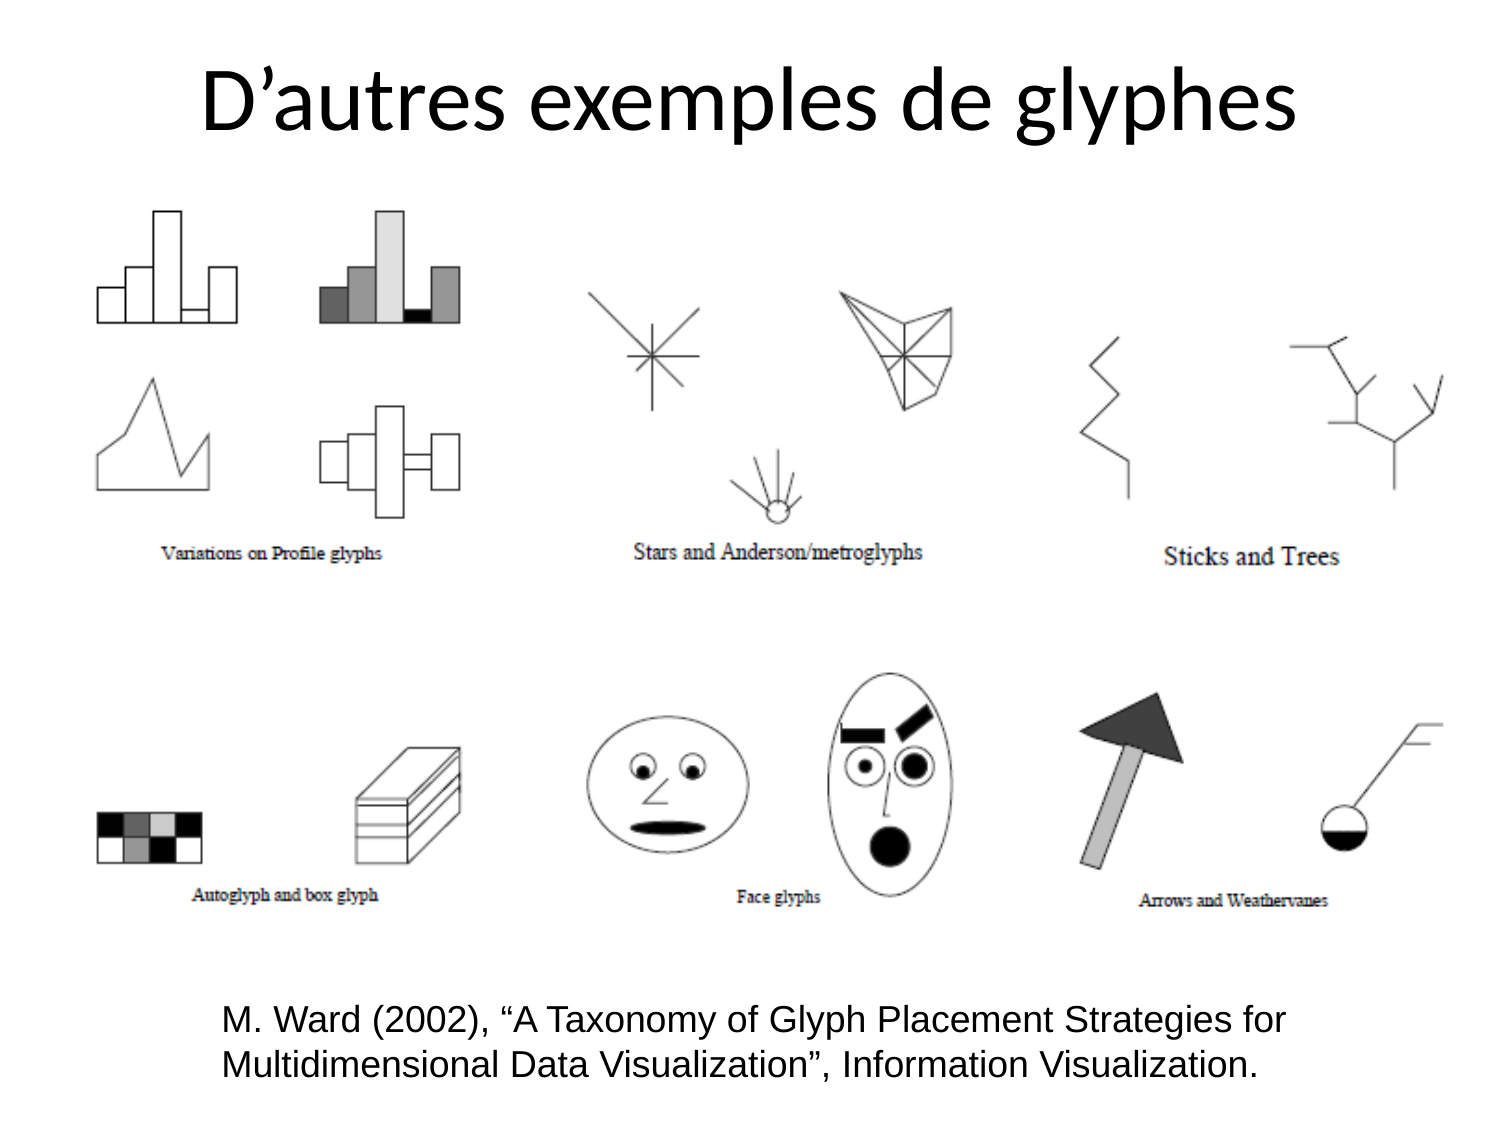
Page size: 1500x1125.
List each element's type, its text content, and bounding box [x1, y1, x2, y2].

picture [23, 172, 1477, 946]
title D’autres exemples de glyphes [75, 0, 1426, 171]
text_box M. Ward (2002), “A Taxonomy of Glyph Placement Strategies for Multidimensional Data Visualization”, Information Visualization. [206, 987, 1424, 1093]
